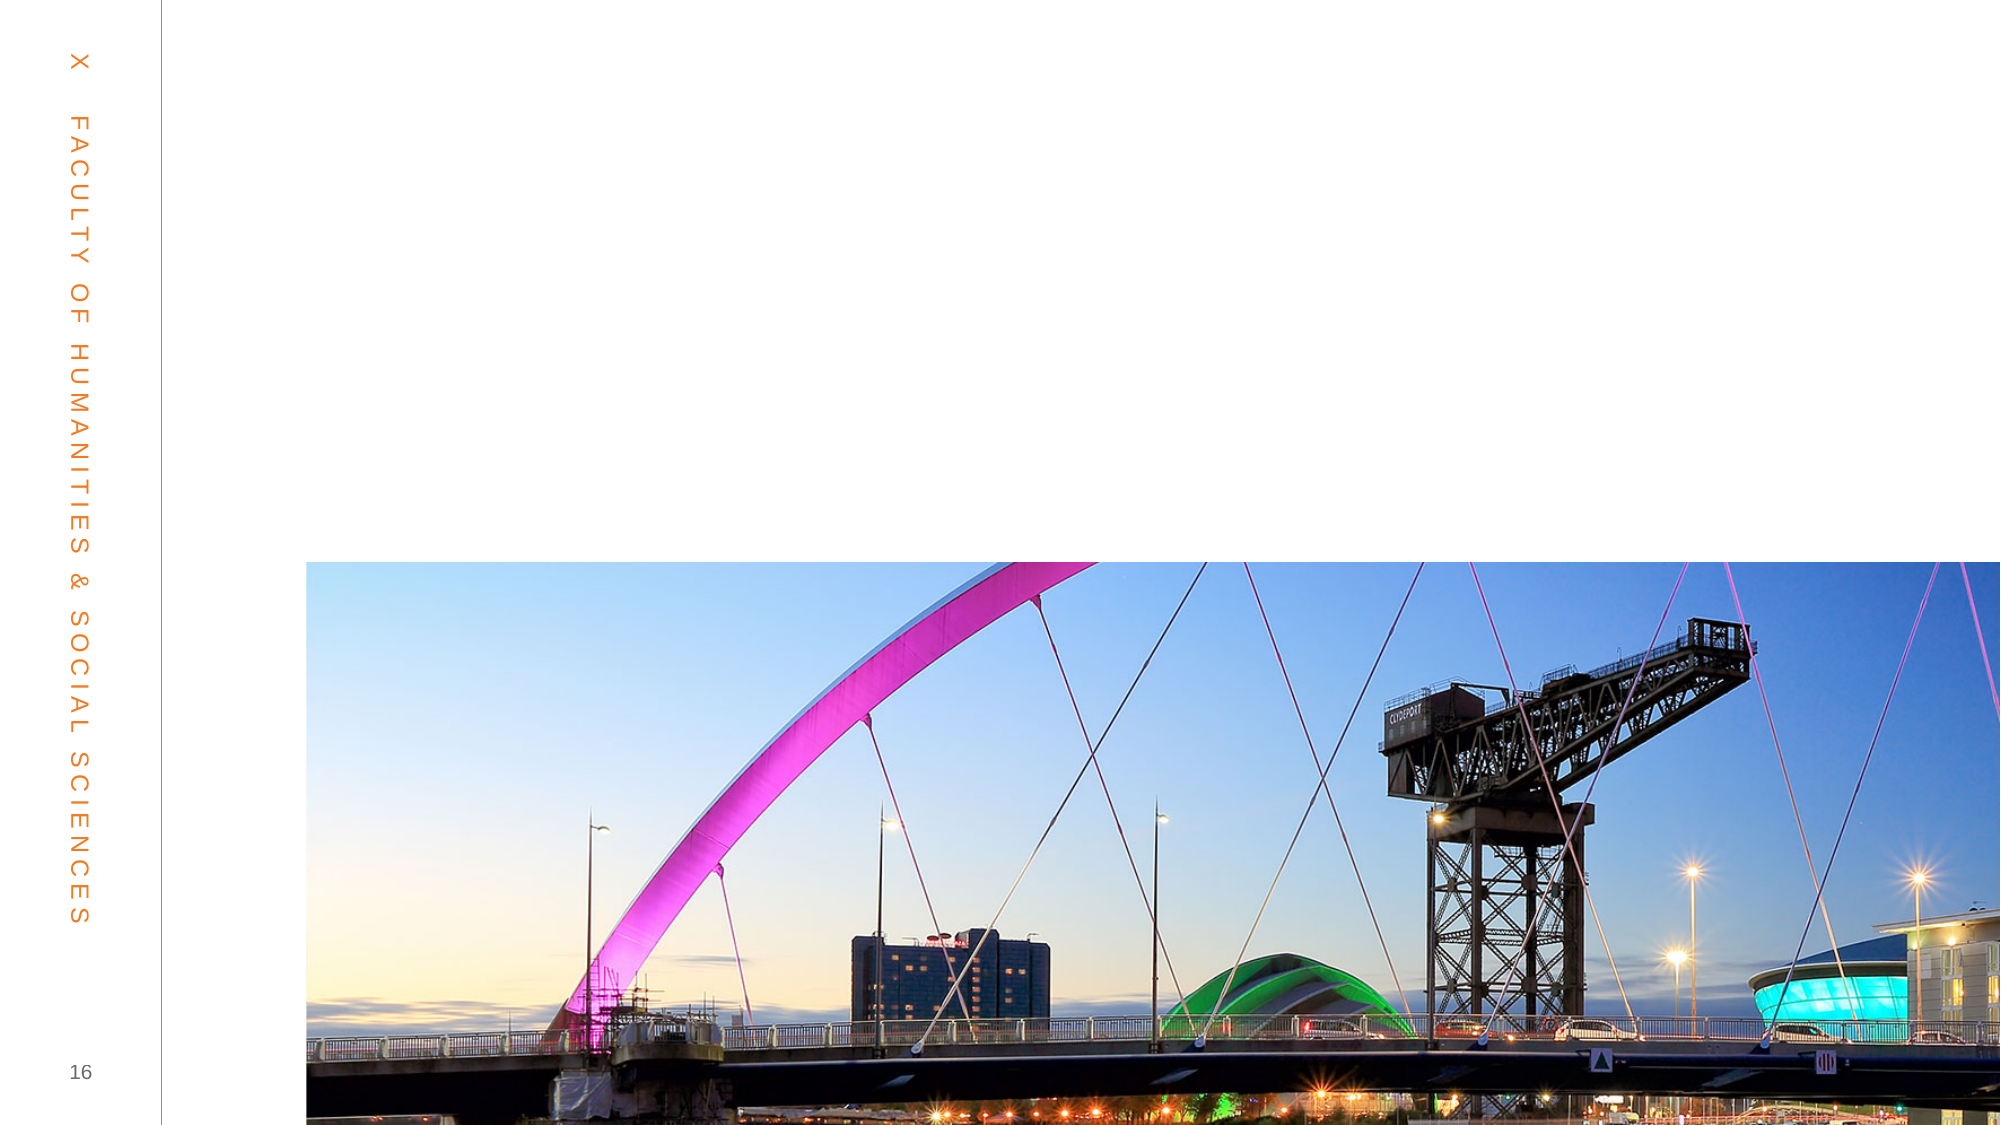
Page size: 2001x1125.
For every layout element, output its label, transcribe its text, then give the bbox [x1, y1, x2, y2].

slide_number 16 [38, 1052, 123, 1091]
picture [306, 562, 2000, 1125]
